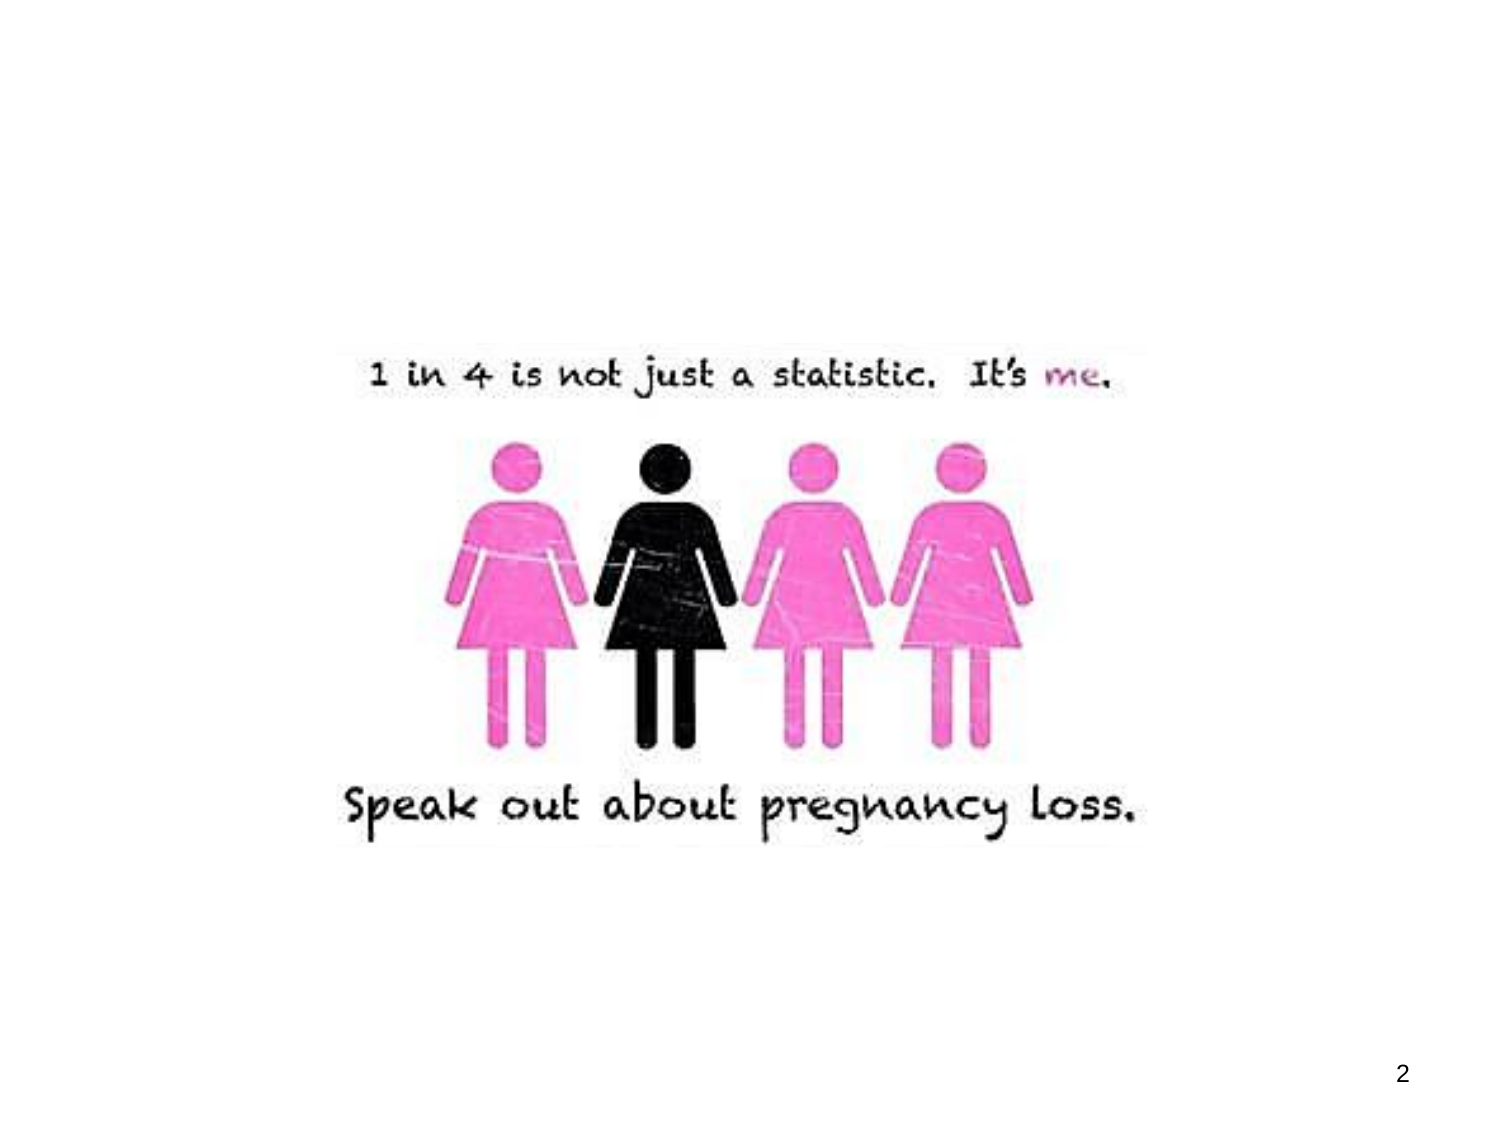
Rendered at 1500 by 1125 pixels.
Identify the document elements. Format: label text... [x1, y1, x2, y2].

slide_number 1 [1074, 1042, 1425, 1103]
picture [336, 343, 1148, 849]
